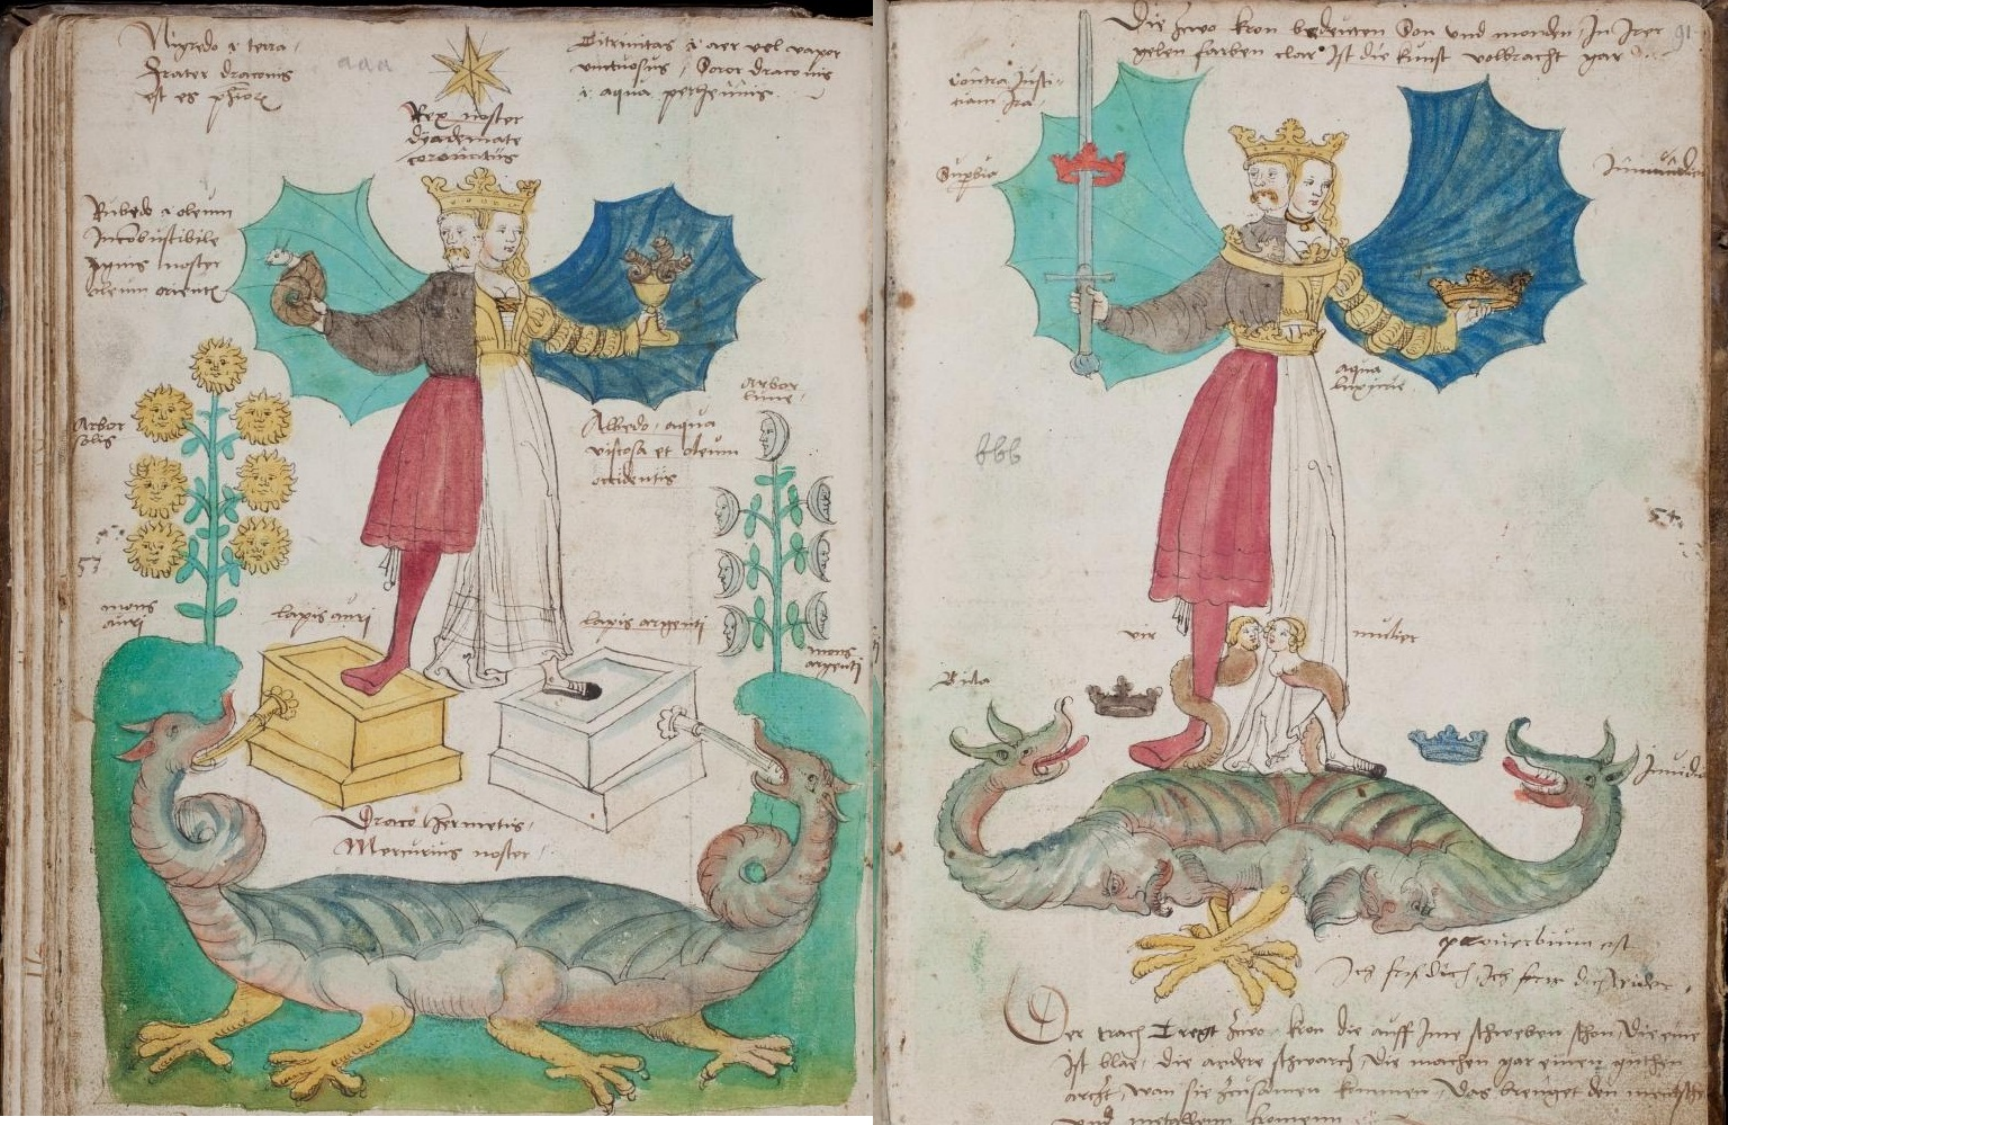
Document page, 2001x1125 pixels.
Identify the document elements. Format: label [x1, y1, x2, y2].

list [0, 0, 1728, 1125]
